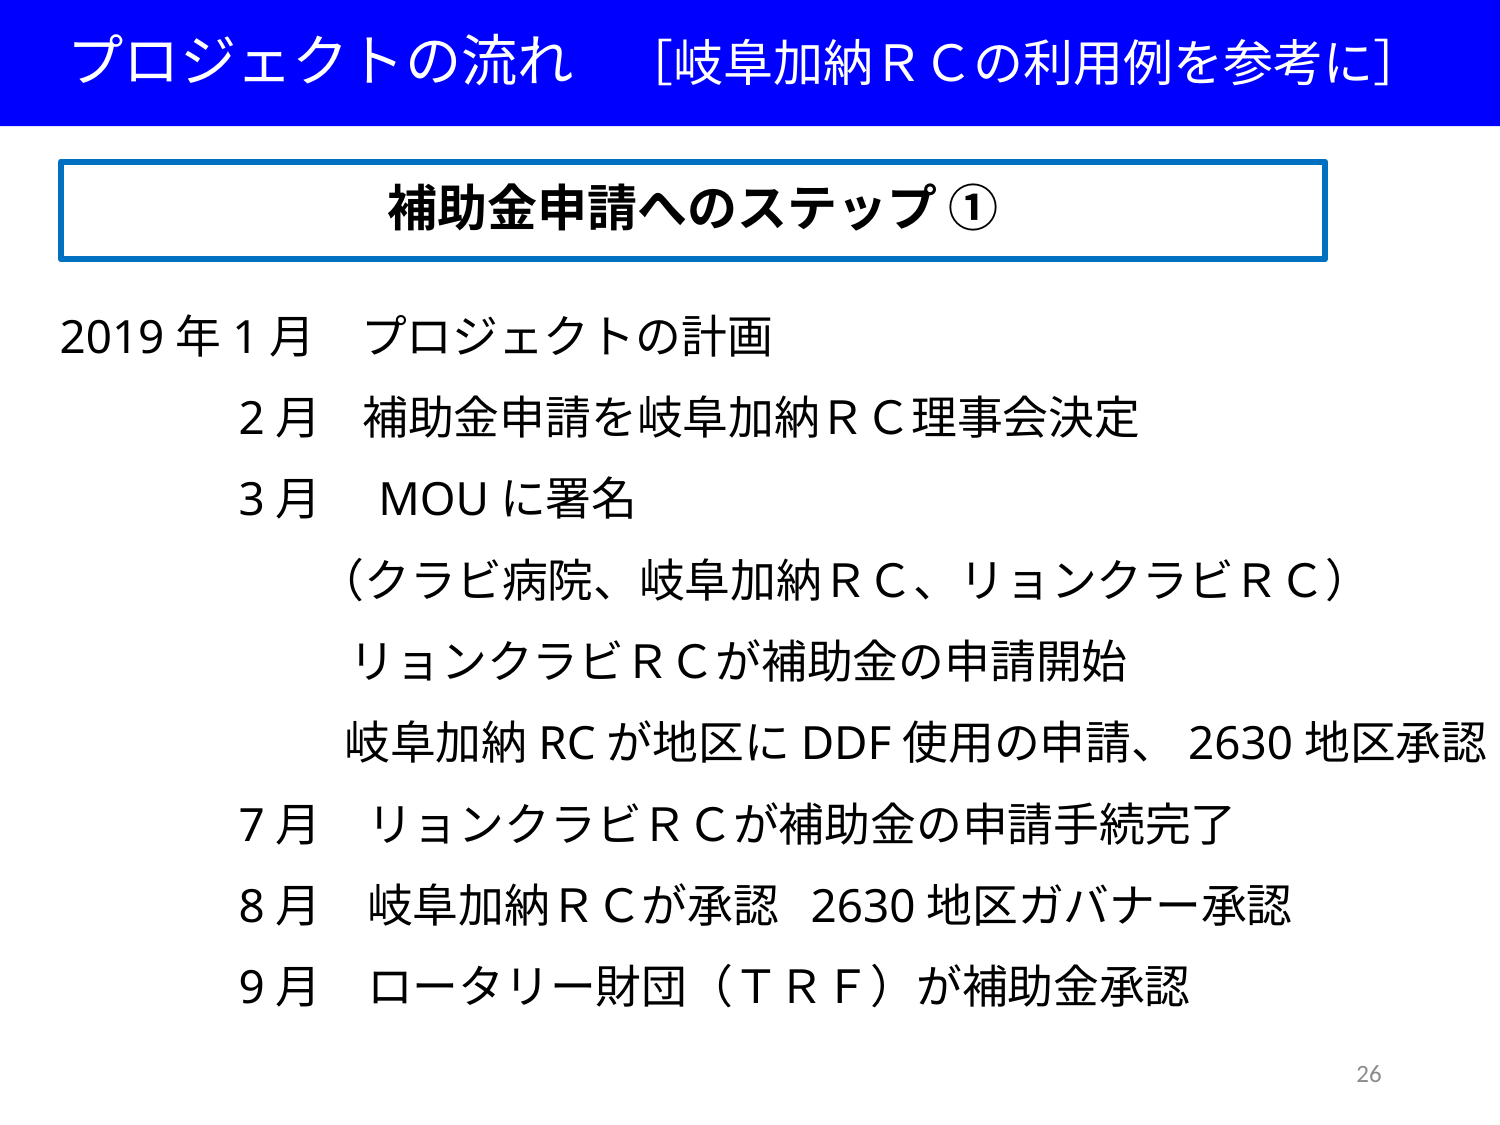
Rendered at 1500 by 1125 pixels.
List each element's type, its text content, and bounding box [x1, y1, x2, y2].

list 2019年1月 プロジェクトの計画 2月 補助金申請を岐阜加納ＲＣ理事会決定 3月 MOUに署名 （クラビ病院、岐阜加納ＲＣ、リョンクラビＲＣ） リョンクラビＲＣが補助金の申請開始 岐阜加納RCが地区にDDF使用の申請、2630地区承認 7月 リョンクラビＲＣが補助金の申請手続完了 8月 岐阜加納ＲＣが承認 2630地区ガバナー承認 9月 ロータリー財団（ＴＲＦ）が補助金承認 [44, 294, 1500, 1043]
slide_number 26 [1059, 1042, 1397, 1103]
title 補助金申請へのステップ ① [61, 161, 1325, 260]
text_box プロジェクトの流れ ［岐阜加納ＲＣの利用例を参考に］ [0, 0, 1500, 127]
